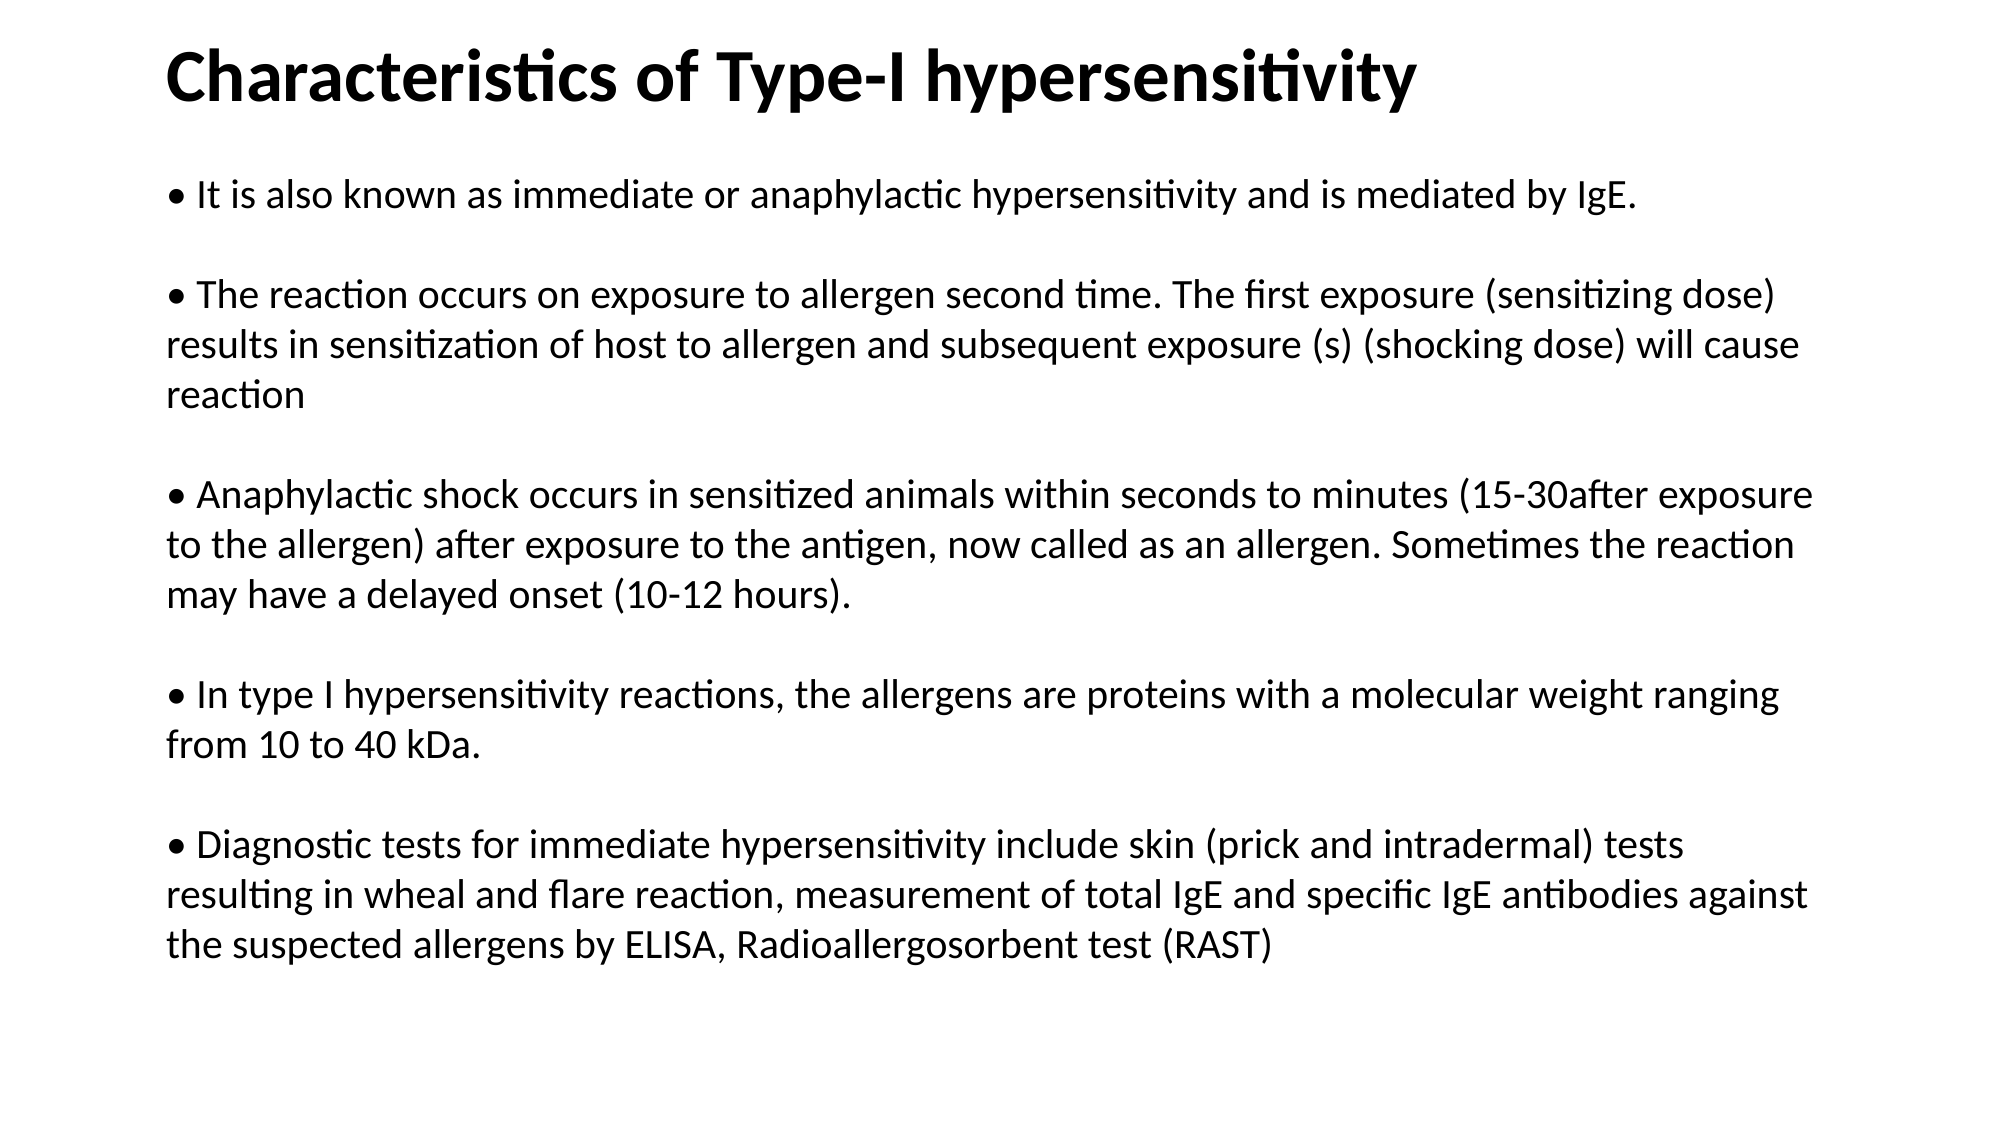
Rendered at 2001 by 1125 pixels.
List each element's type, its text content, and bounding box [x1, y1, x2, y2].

text_box Characteristics of Type-I hypersensitivity • It is also known as immediate or anaphylactic hypersensitivity and is mediated by IgE. • The reaction occurs on exposure to allergen second time. The first exposure (sensitizing dose) results in sensitization of host to allergen and subsequent exposure (s) (shocking dose) will cause reaction • Anaphylactic shock occurs in sensitized animals within seconds to minutes (15-30after exposure to the allergen) after exposure to the antigen, now called as an allergen. Sometimes the reaction may have a delayed onset (10-12 hours). • In type I hypersensitivity reactions, the allergens are proteins with a molecular weight ranging from 10 to 40 kDa. • Diagnostic tests for immediate hypersensitivity include skin (prick and intradermal) tests resulting in wheal and flare reaction, measurement of total IgE and specific IgE antibodies against the suspected allergens by ELISA, Radioallergosorbent test (RAST) [151, 18, 1855, 974]
